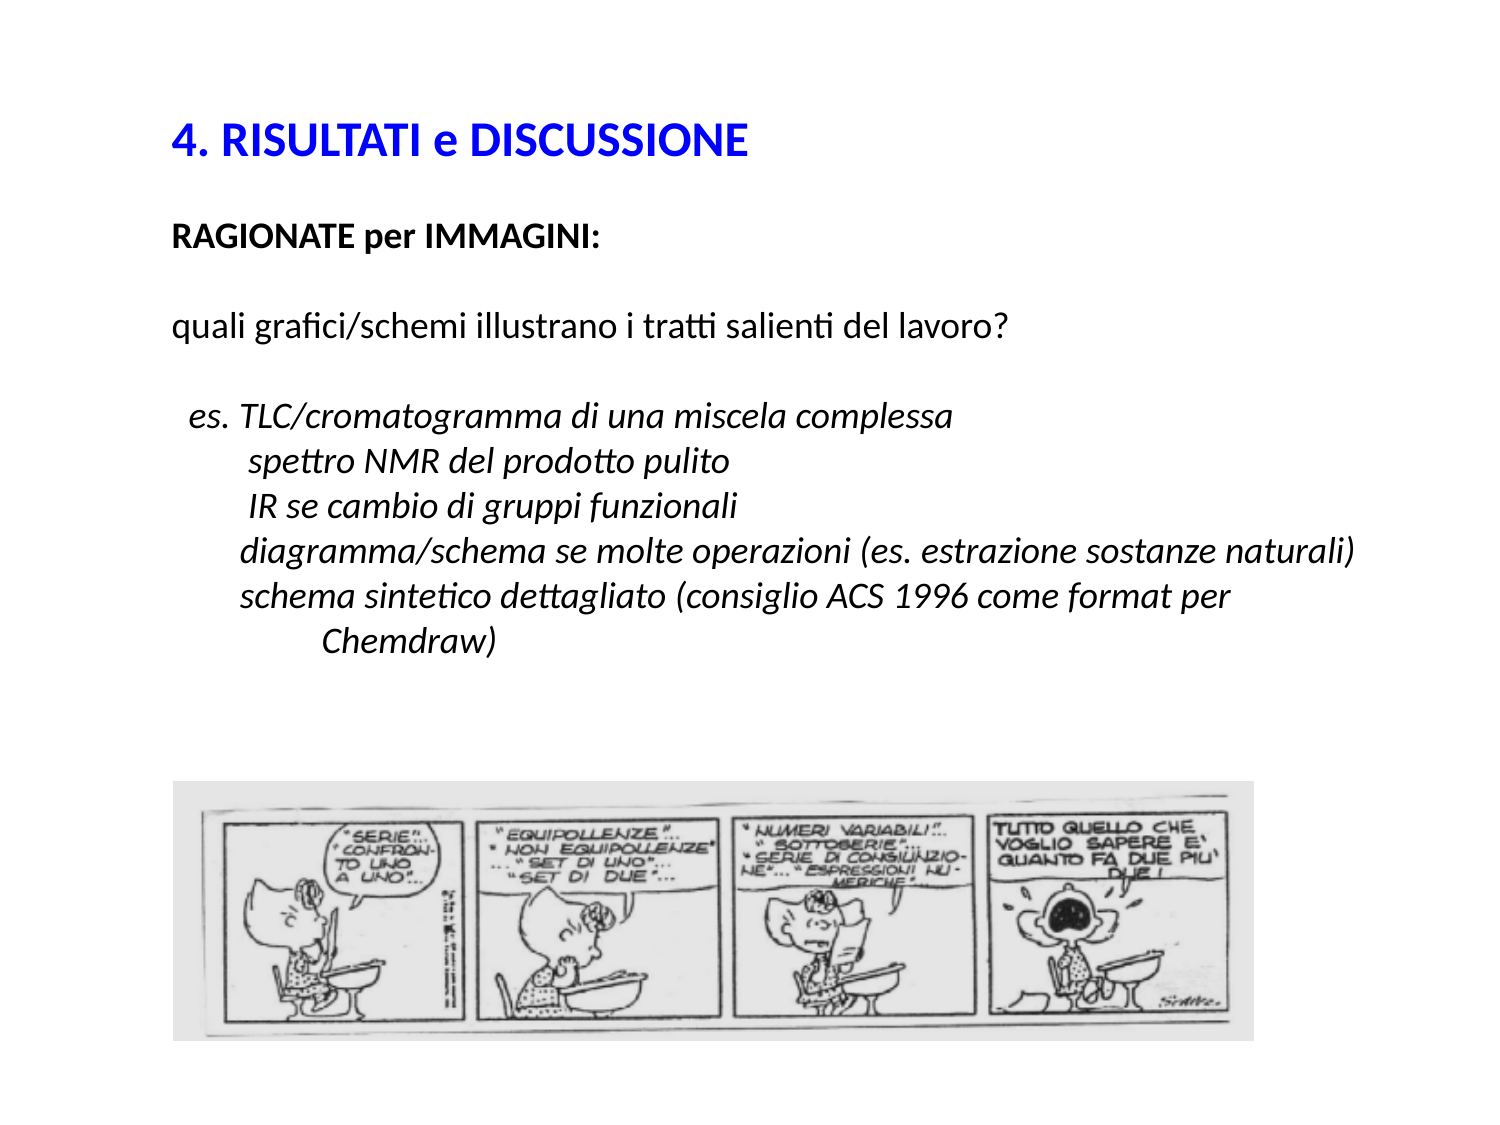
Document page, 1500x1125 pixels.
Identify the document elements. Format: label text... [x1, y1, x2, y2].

text_box 4. RISULTATI e DISCUSSIONE RAGIONATE per IMMAGINI: quali grafici/schemi illustrano i tratti salienti del lavoro? es. TLC/cromatogramma di una miscela complessa spettro NMR del prodotto pulito IR se cambio di gruppi funzionali diagramma/schema se molte operazioni (es. estrazione sostanze naturali) schema sintetico dettagliato (consiglio ACS 1996 come format per Chemdraw) [156, 98, 1386, 714]
picture [173, 781, 1254, 1041]
